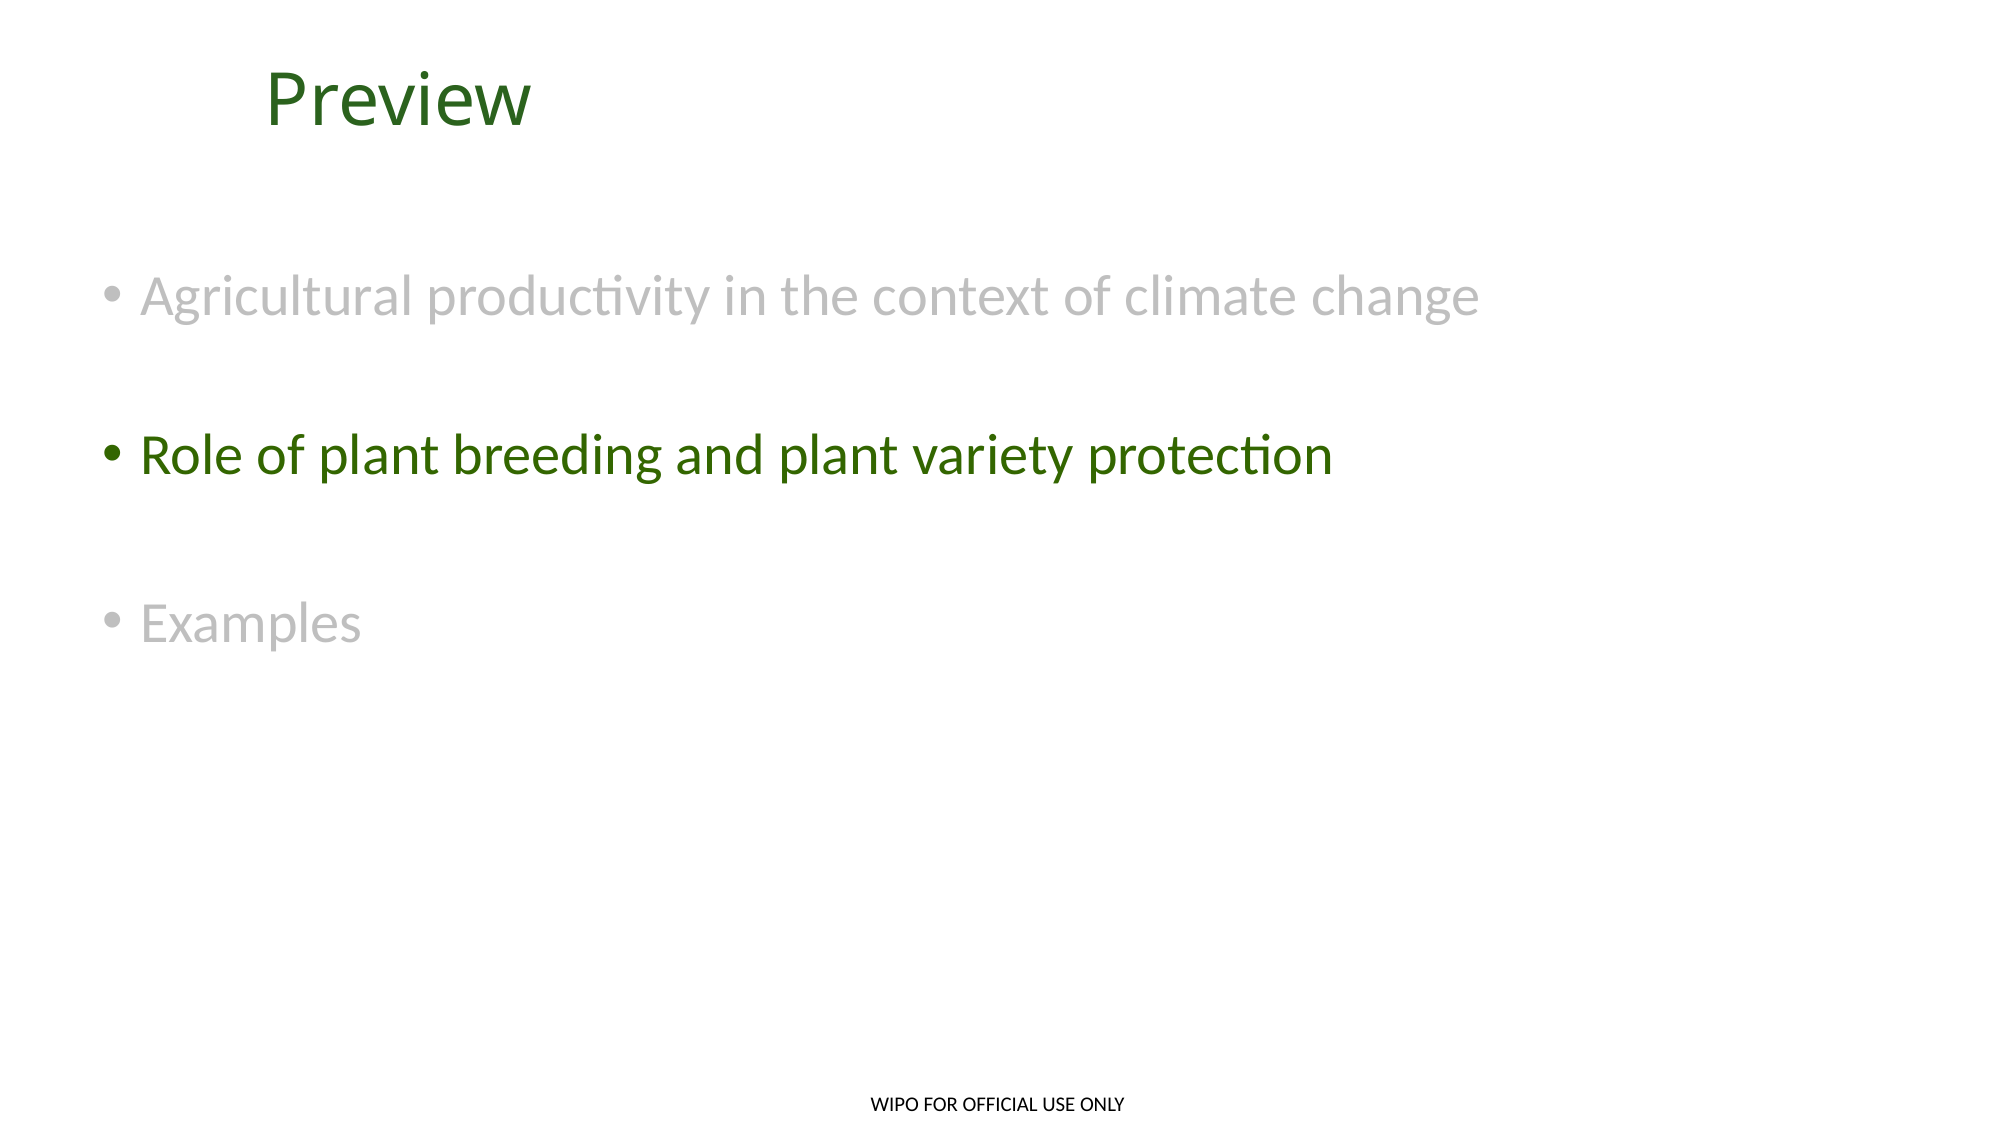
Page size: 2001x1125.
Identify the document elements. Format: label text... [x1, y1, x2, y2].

list Agricultural productivity in the context of climate change Role of plant breeding and plant variety protection Examples [87, 258, 1900, 788]
title Preview [249, 54, 1750, 149]
